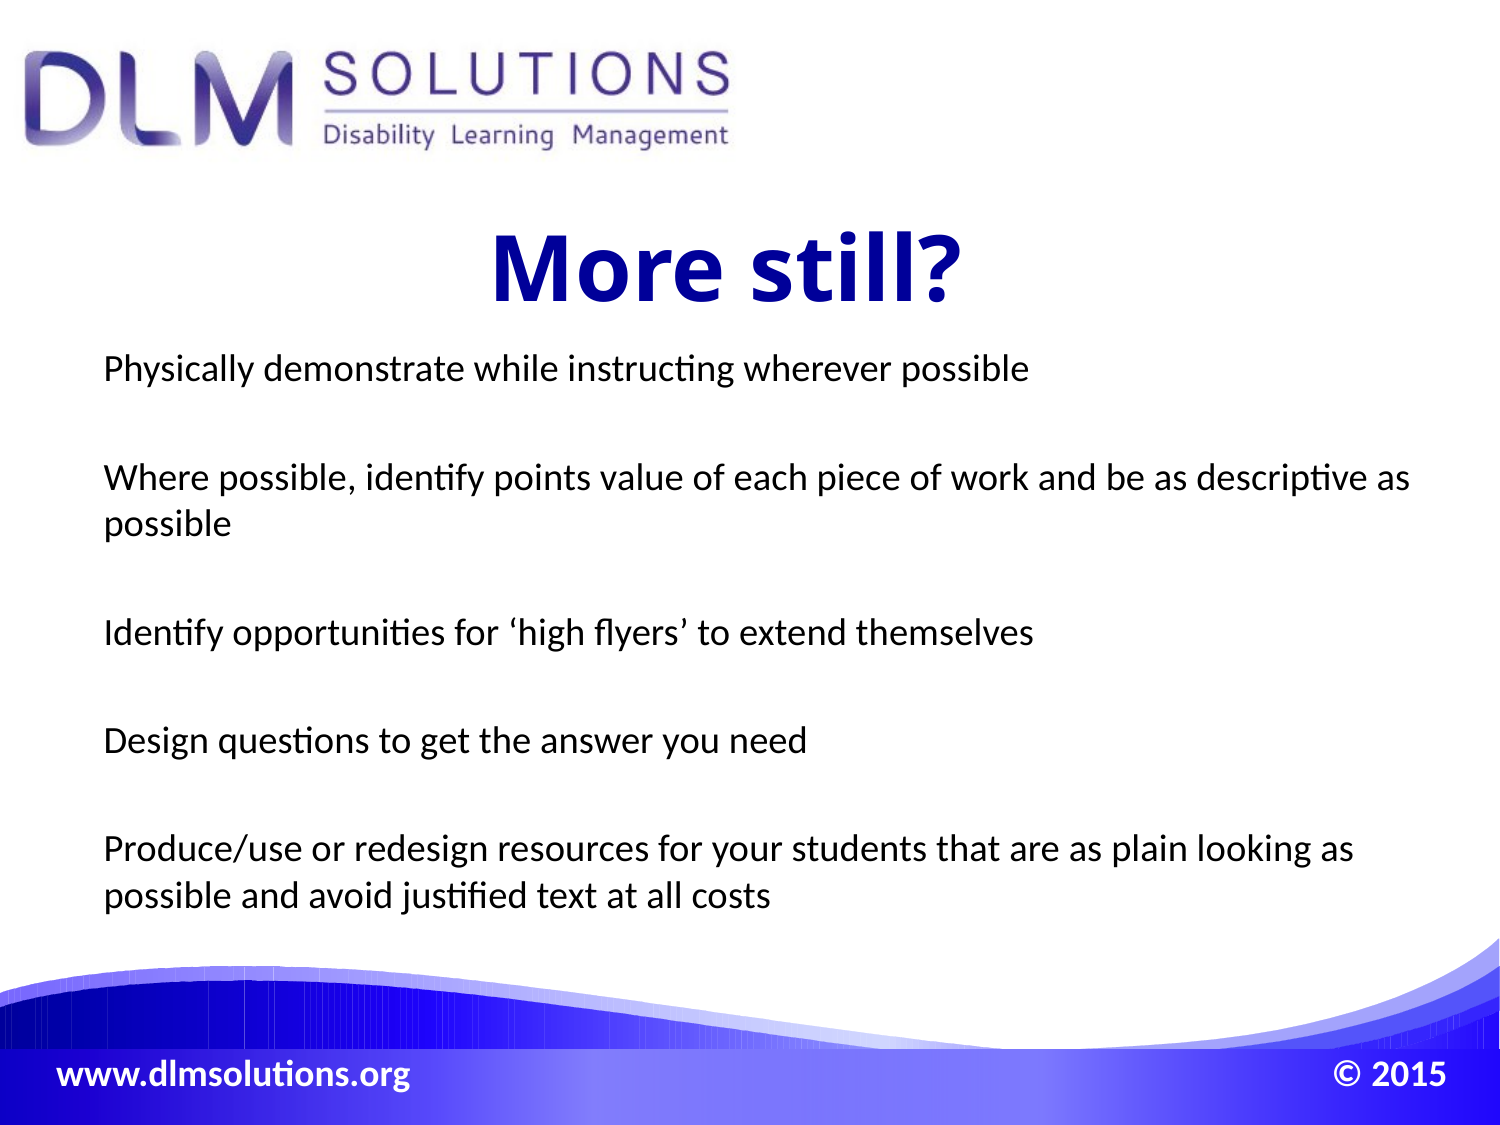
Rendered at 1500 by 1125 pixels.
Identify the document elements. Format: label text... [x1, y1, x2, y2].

picture [0, 937, 1500, 1125]
title More still? [88, 193, 1364, 335]
subtitle Physically demonstrate while instructing wherever possible Where possible, identify points value of each piece of work and be as descriptive as possible Identify opportunities for ‘high flyers’ to extend themselves Design questions to get the answer you need Produce/use or redesign resources for your students that are as plain looking as possible and avoid justified text at all costs [88, 335, 1447, 925]
picture [0, 5, 759, 194]
